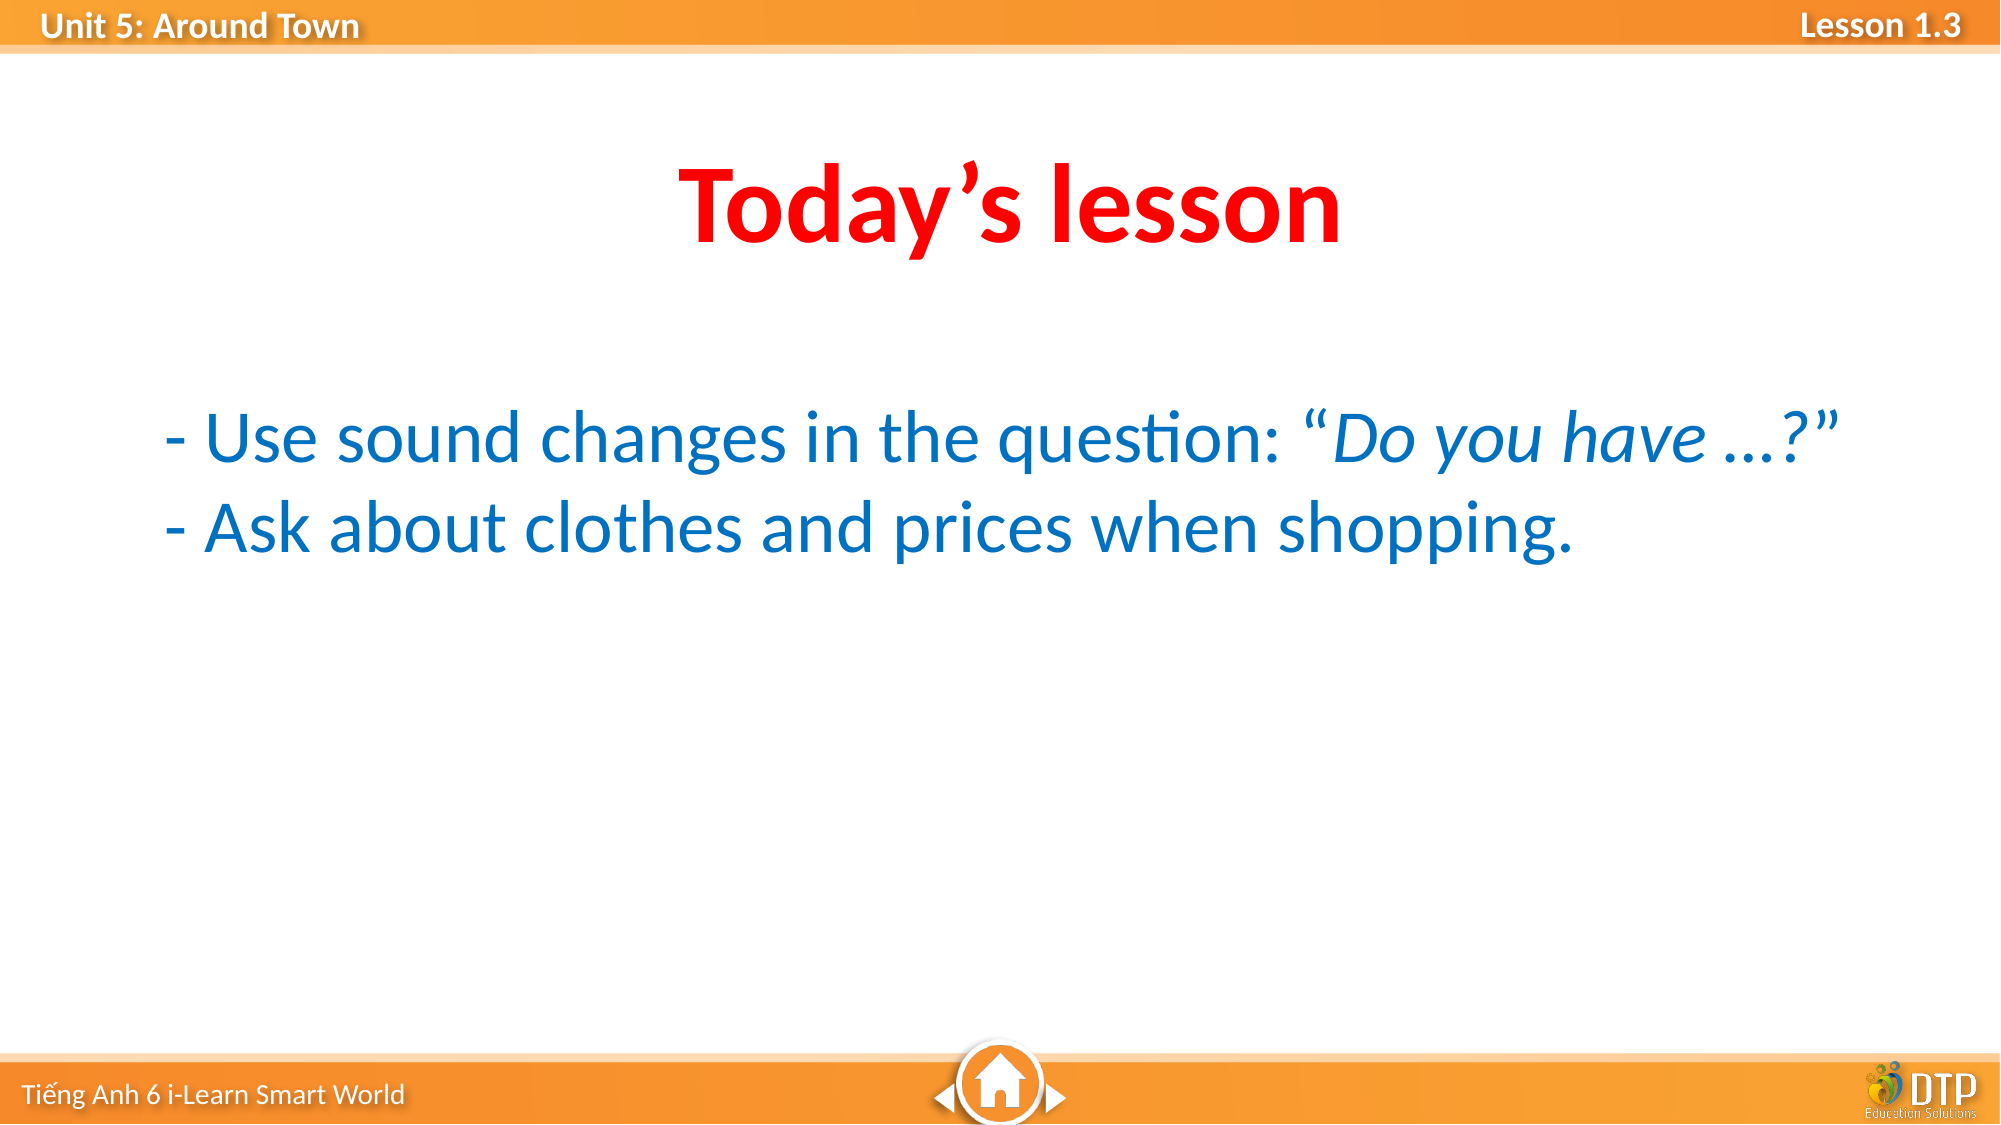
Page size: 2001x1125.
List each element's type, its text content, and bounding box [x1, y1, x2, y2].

text_box - Use sound changes in the question: “Do you have …?” - Ask about clothes and prices when shopping. [150, 226, 1927, 575]
picture [0, 0, 2000, 1125]
text_box Today’s lesson [663, 123, 1360, 273]
